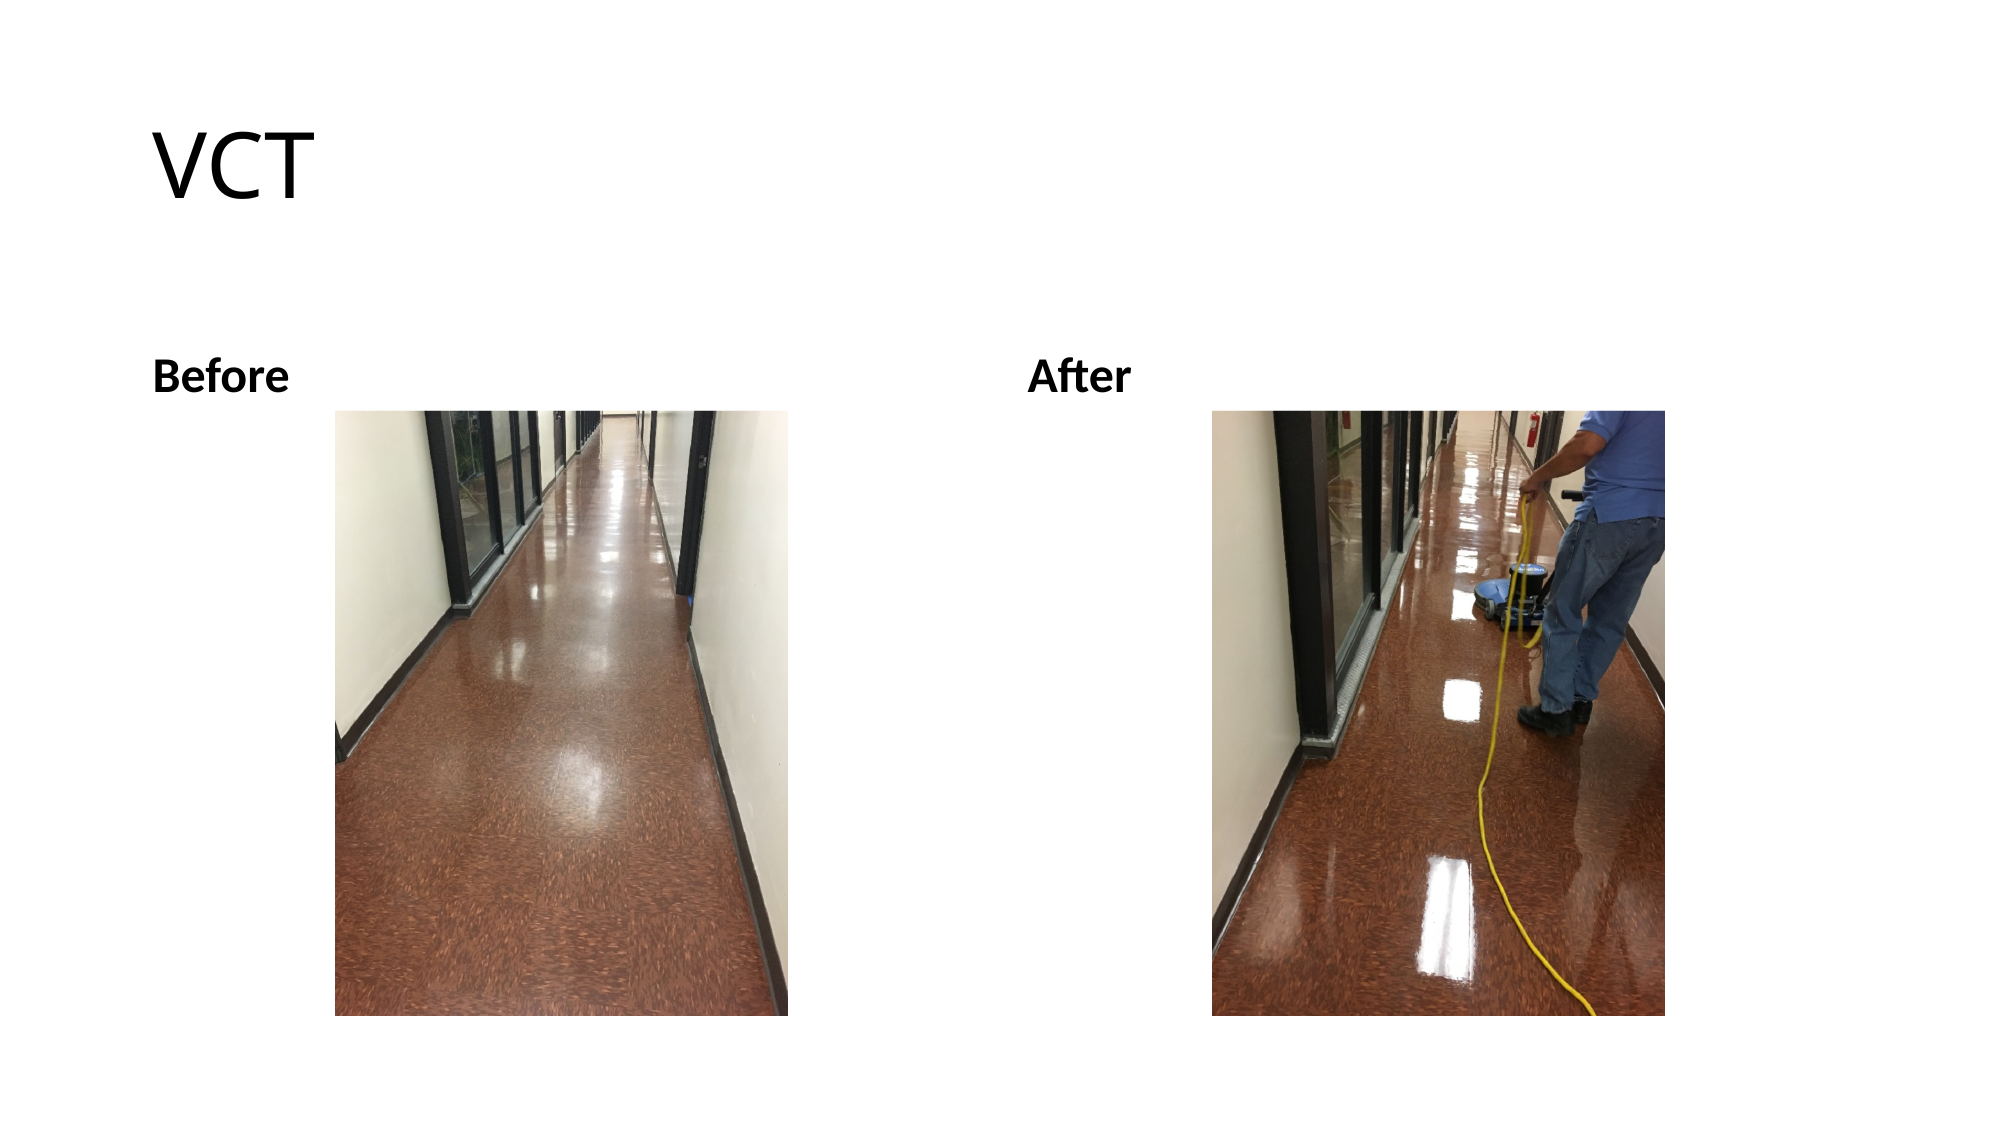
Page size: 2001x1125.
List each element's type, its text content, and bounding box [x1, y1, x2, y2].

picture [1212, 411, 1665, 486]
picture [335, 940, 788, 1015]
picture [335, 411, 788, 486]
picture [1212, 940, 1665, 1015]
title VCT [137, 59, 1863, 278]
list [258, 486, 864, 940]
list Before [137, 275, 984, 411]
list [1135, 486, 1740, 940]
list After [1012, 275, 1863, 411]
